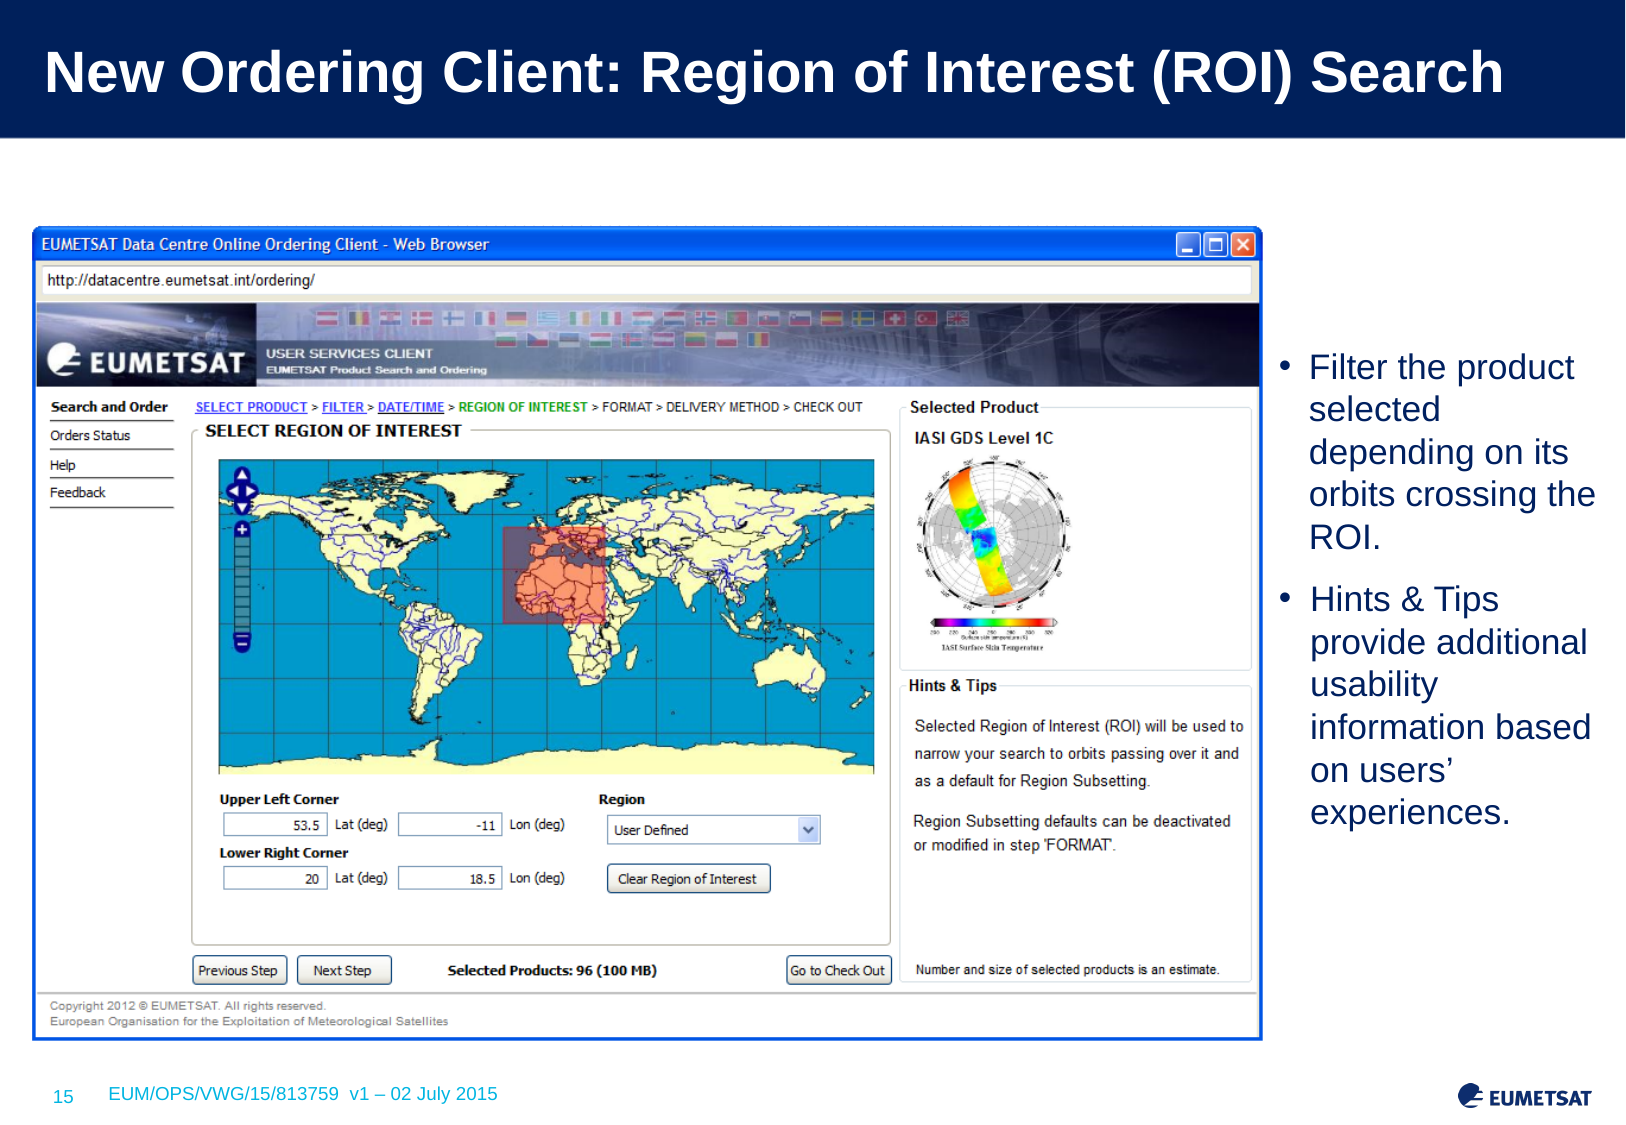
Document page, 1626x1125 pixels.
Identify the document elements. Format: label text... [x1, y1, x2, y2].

list Filter the product selected depending on its orbits crossing the ROI. Hints & Tips provide additional usability information based on users’ experiences. [72, 208, 1625, 994]
picture [0, 0, 1626, 1125]
title New Ordering Client: Region of Interest (ROI) Search [0, 0, 1560, 138]
